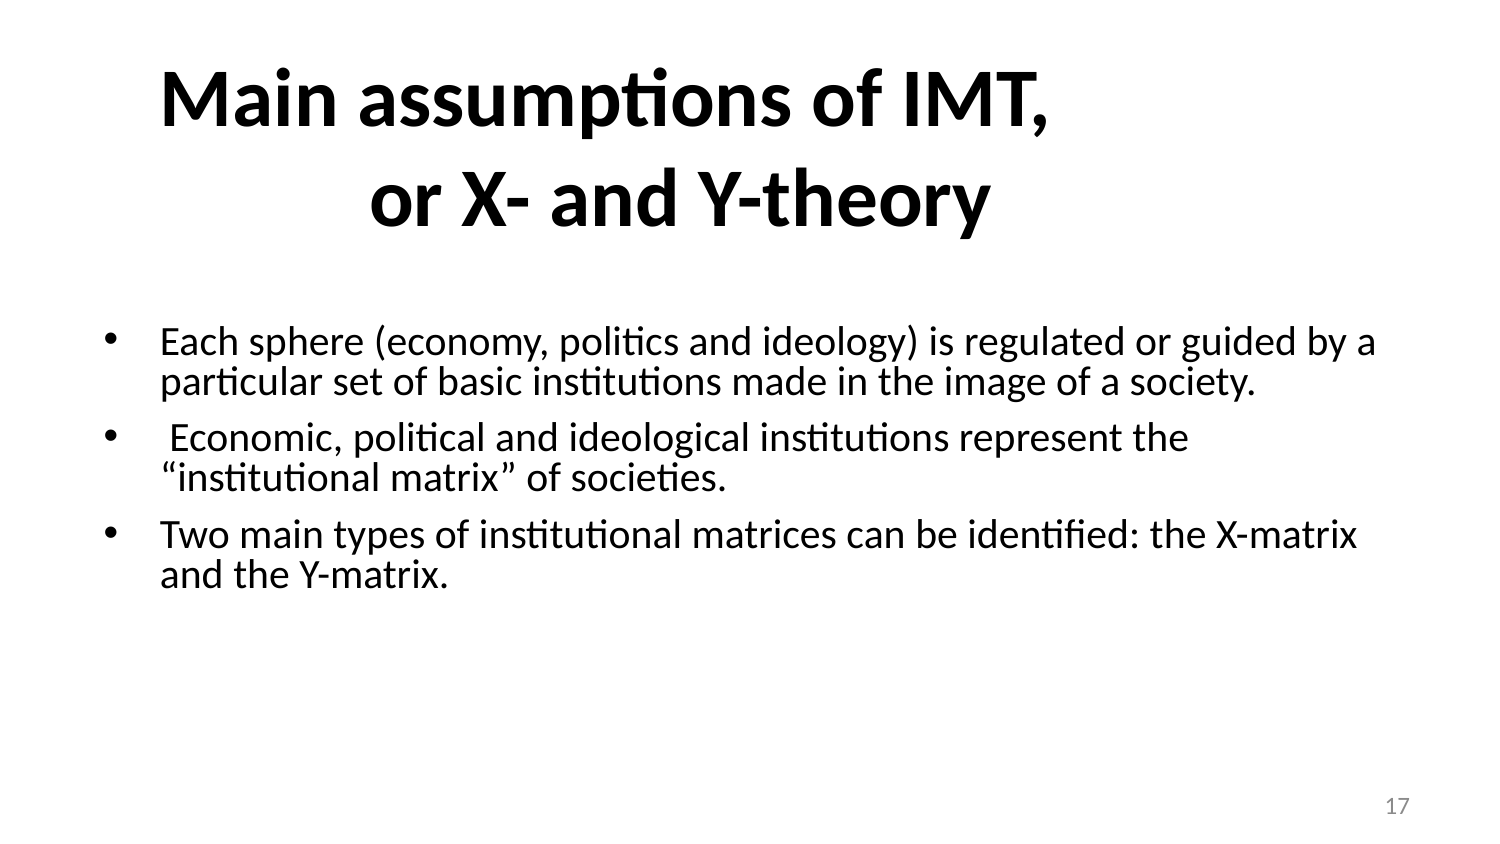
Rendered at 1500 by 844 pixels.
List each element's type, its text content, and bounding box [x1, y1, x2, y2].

title Main assumptions of IMT, or X- and Y-theory [110, 79, 1252, 206]
list Each sphere (economy, politics and ideology) is regulated or guided by a particular set of basic institutions made in the image of a society. Economic, political and ideological institutions represent the “institutional matrix” of societies. Two main types of institutional matrices can be identified: the X-matrix and the Y-matrix. [88, 315, 1425, 724]
slide_number 17 [1074, 782, 1425, 827]
